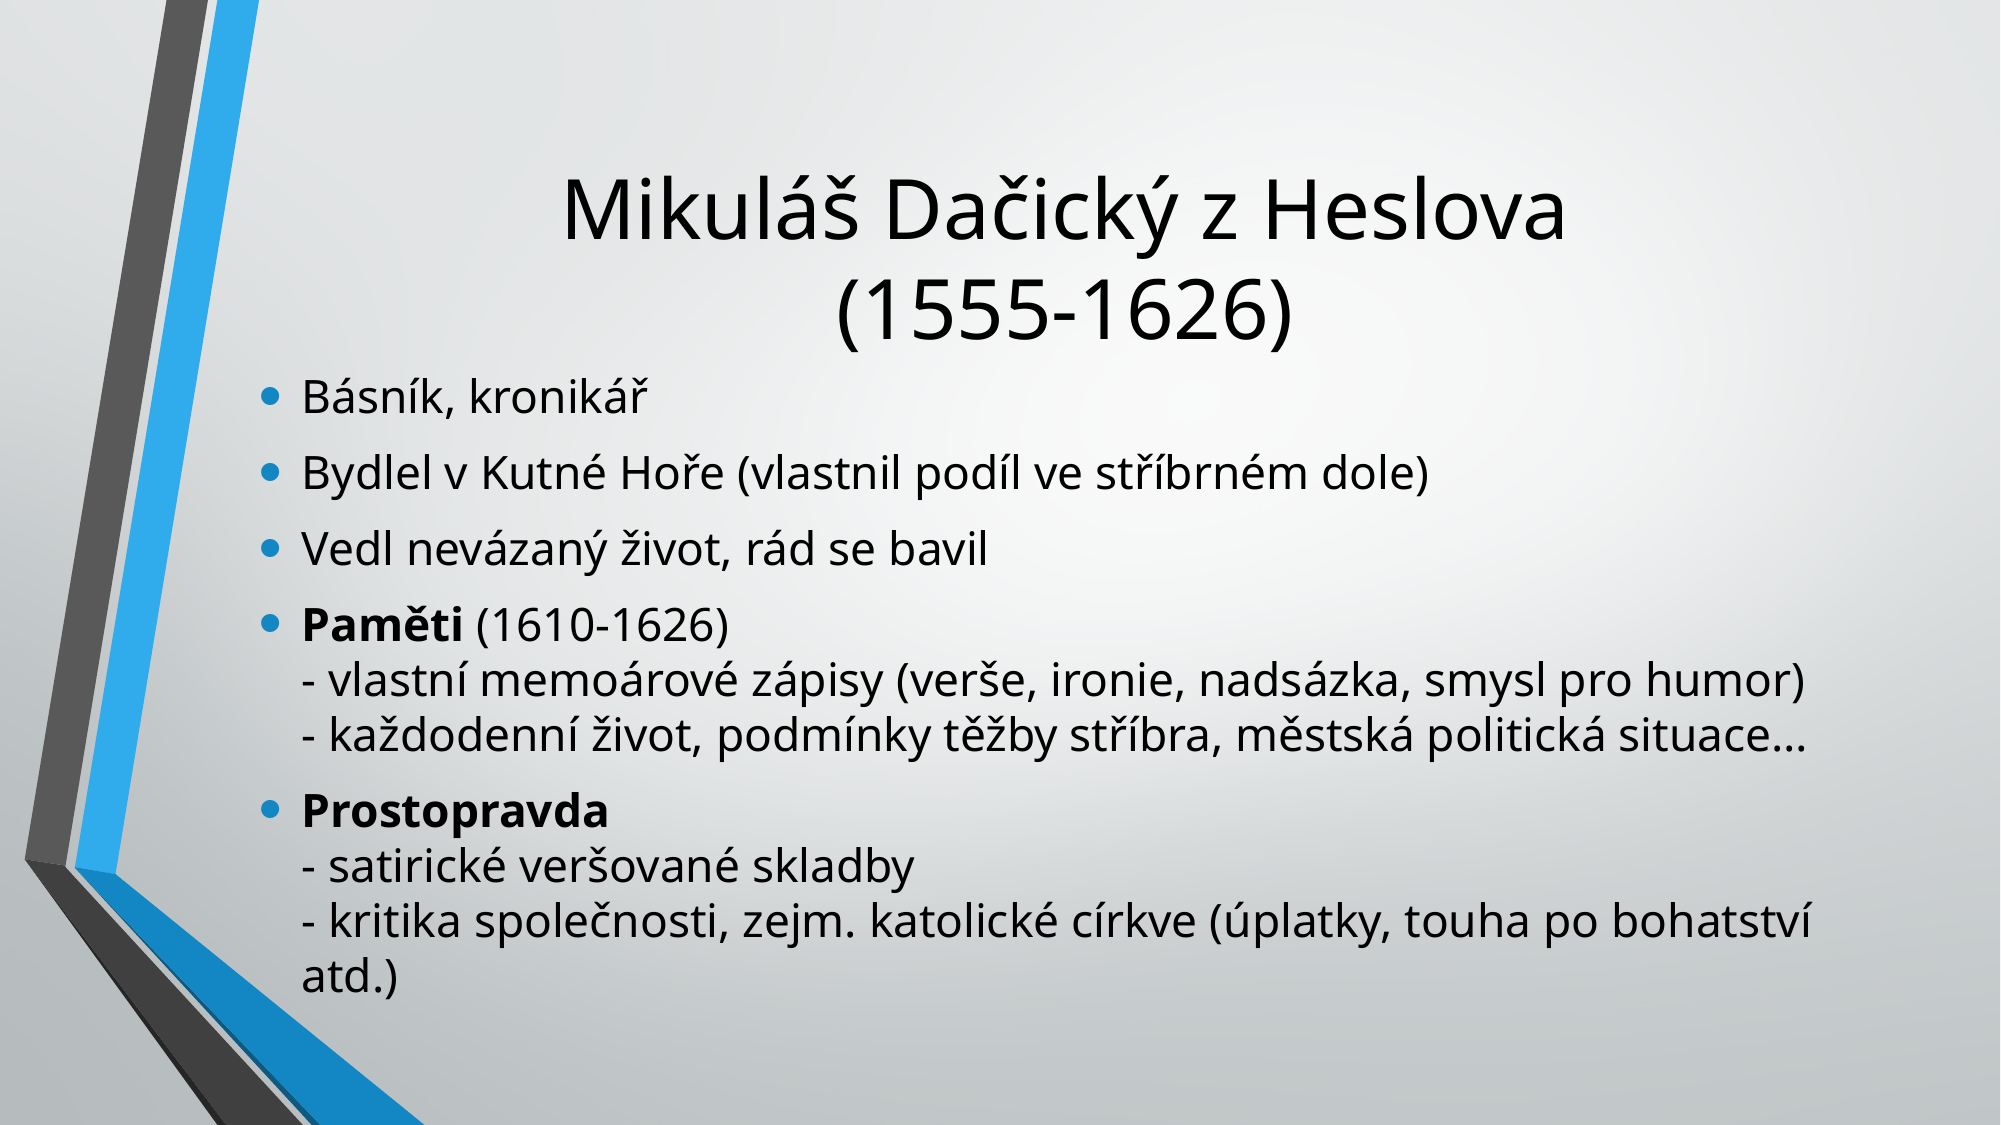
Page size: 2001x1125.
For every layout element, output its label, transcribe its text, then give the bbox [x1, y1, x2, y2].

title Mikuláš Dačický z Heslova (1555-1626) [243, 112, 1887, 357]
list Básník, kronikář Bydlel v Kutné Hoře (vlastnil podíl ve stříbrném dole) Vedl nevázaný život, rád se bavil Paměti (1610-1626) - vlastní memoárové zápisy (verše, ironie, nadsázka, smysl pro humor) - každodenní život, podmínky těžby stříbra, městská politická situace… Prostopravda - satirické veršované skladby - kritika společnosti, zejm. katolické církve (úplatky, touha po bohatství atd.) [243, 357, 1887, 1013]
